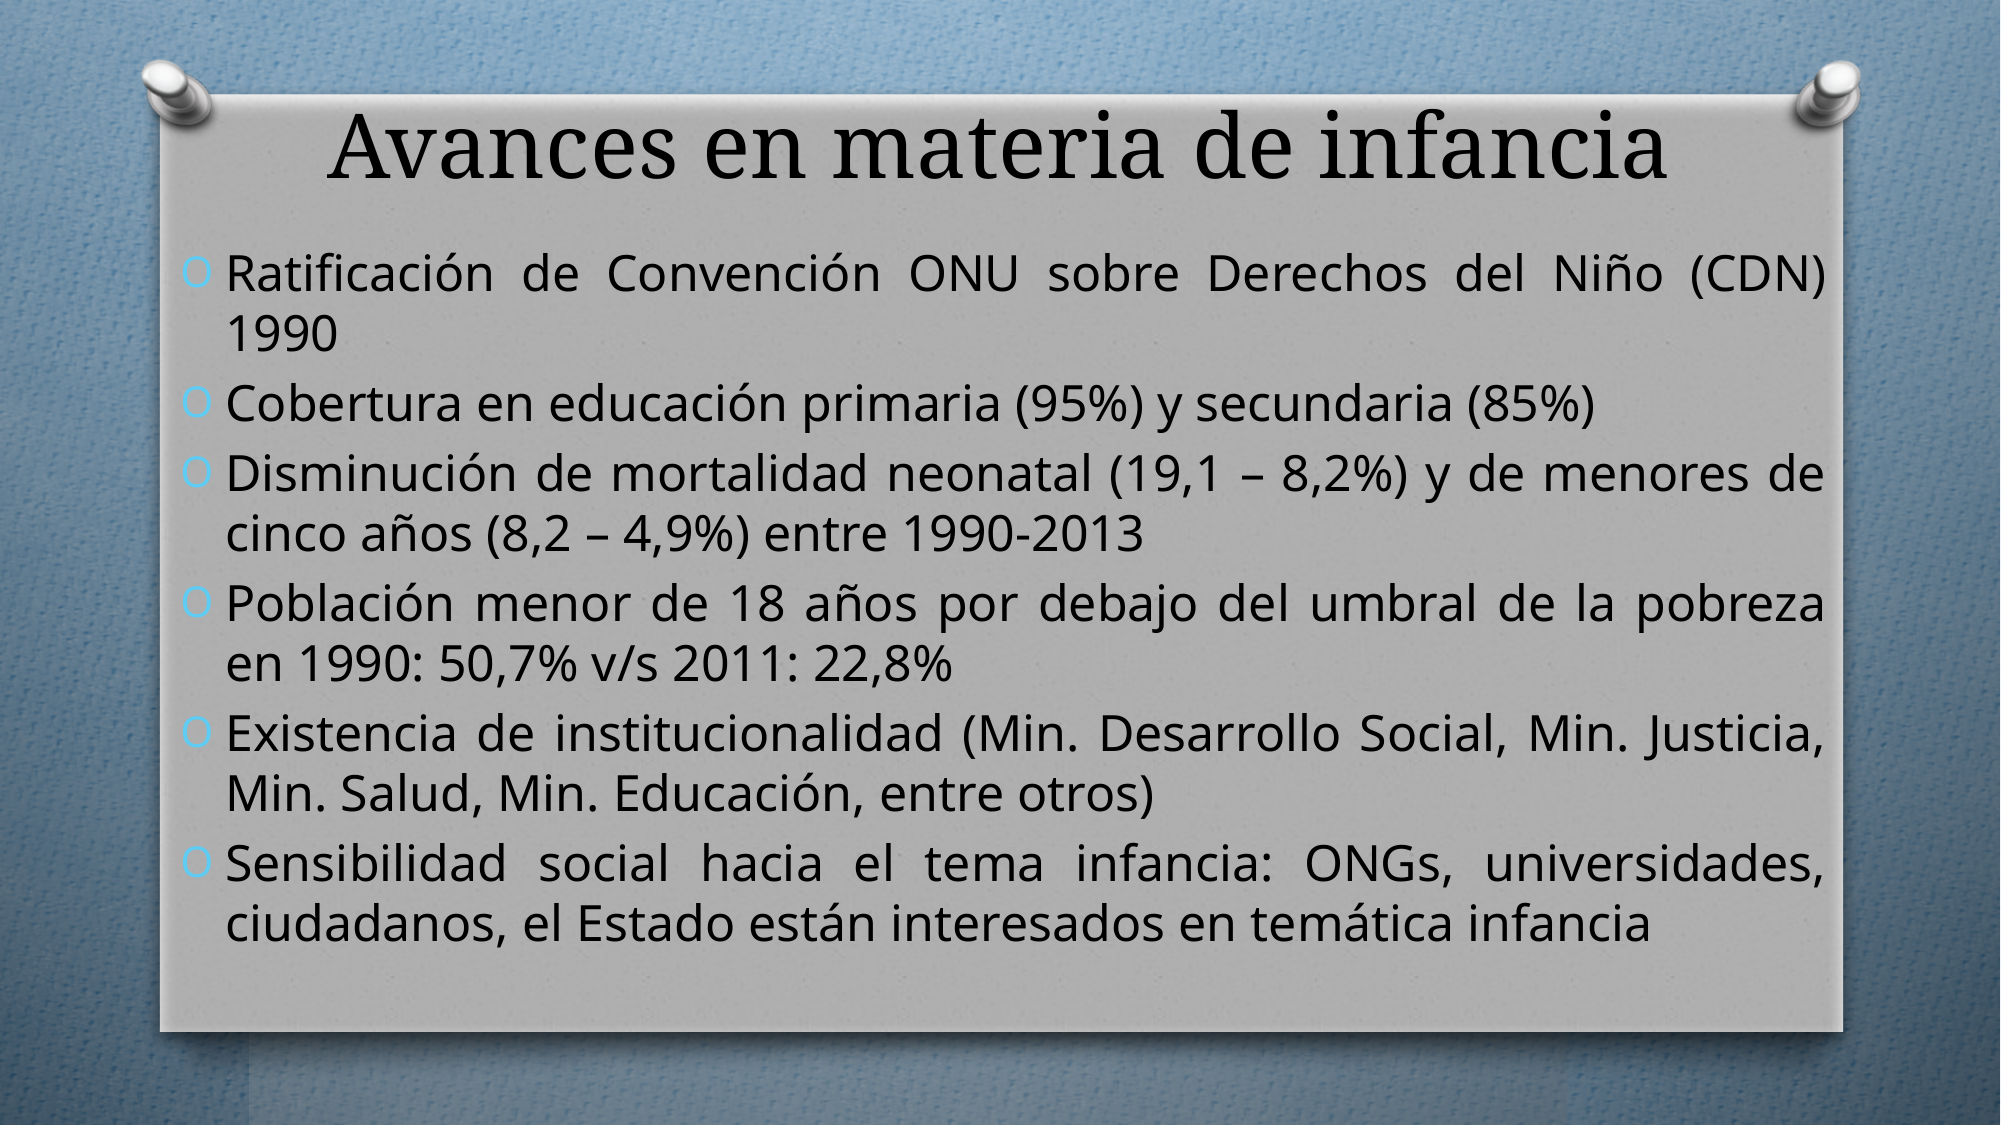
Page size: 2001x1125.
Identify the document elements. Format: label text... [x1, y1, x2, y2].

picture [107, 24, 256, 122]
list Ratificación de Convención ONU sobre Derechos del Niño (CDN) 1990 Cobertura en educación primaria (95%) y secundaria (85%) Disminución de mortalidad neonatal (19,1 – 8,2%) y de menores de cinco años (8,2 – 4,9%) entre 1990-2013 Población menor de 18 años por debajo del umbral de la pobreza en 1990: 50,7% v/s 2011: 22,8% Existencia de institucionalidad (Min. Desarrollo Social, Min. Justicia, Min. Salud, Min. Educación, entre otros) Sensibilidad social hacia el tema infancia: ONGs, universidades, ciudadanos, el Estado están interesados en temática infancia [165, 233, 1843, 1022]
title Avances en materia de infancia [137, 80, 1863, 205]
picture [1764, 30, 1911, 135]
